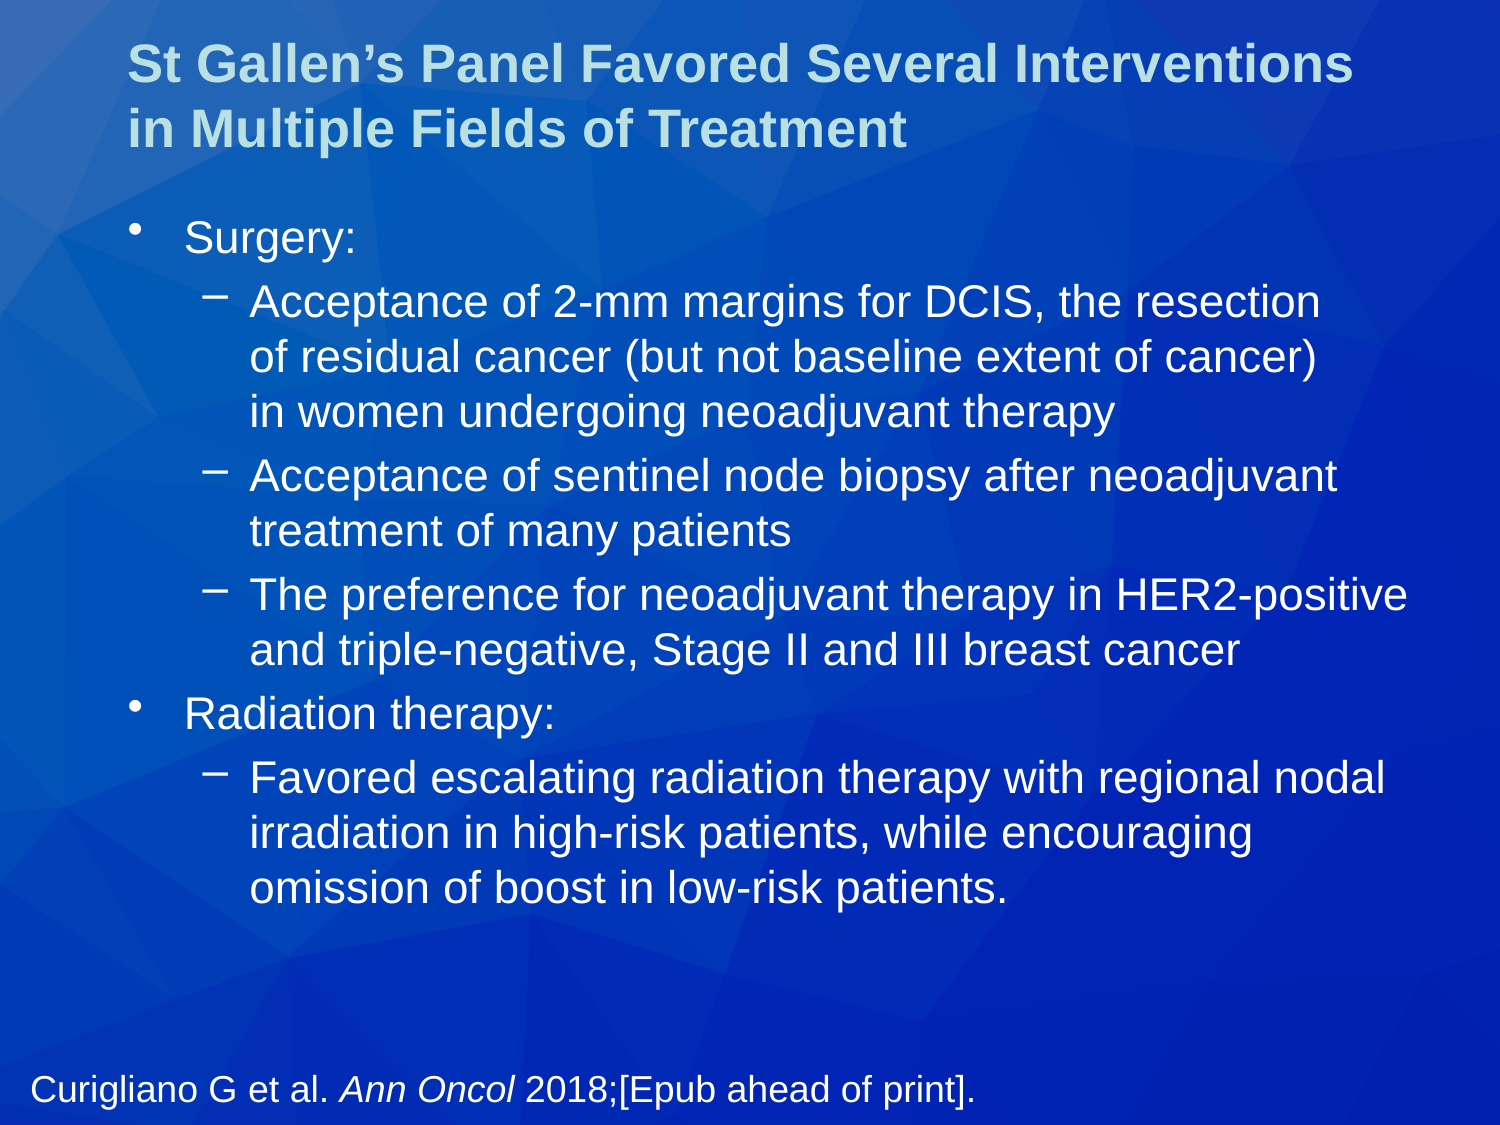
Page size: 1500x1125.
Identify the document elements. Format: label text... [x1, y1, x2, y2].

picture [0, 0, 1500, 1057]
text_box Curigliano G et al. Ann Oncol 2018;[Epub ahead of print]. [0, 1057, 1500, 1125]
title St Gallen’s Panel Favored Several Interventions in Multiple Fields of Treatment [112, 0, 1425, 188]
list Surgery: Acceptance of 2-mm margins for DCIS, the resection of residual cancer (but not baseline extent of cancer) in women undergoing neoadjuvant therapy Acceptance of sentinel node biopsy after neoadjuvant treatment of many patients The preference for neoadjuvant therapy in HER2-positive and triple-negative, Stage II and III breast cancer Radiation therapy: Favored escalating radiation therapy with regional nodal irradiation in high-risk patients, while encouraging omission of boost in low-risk patients. [112, 200, 1450, 1025]
